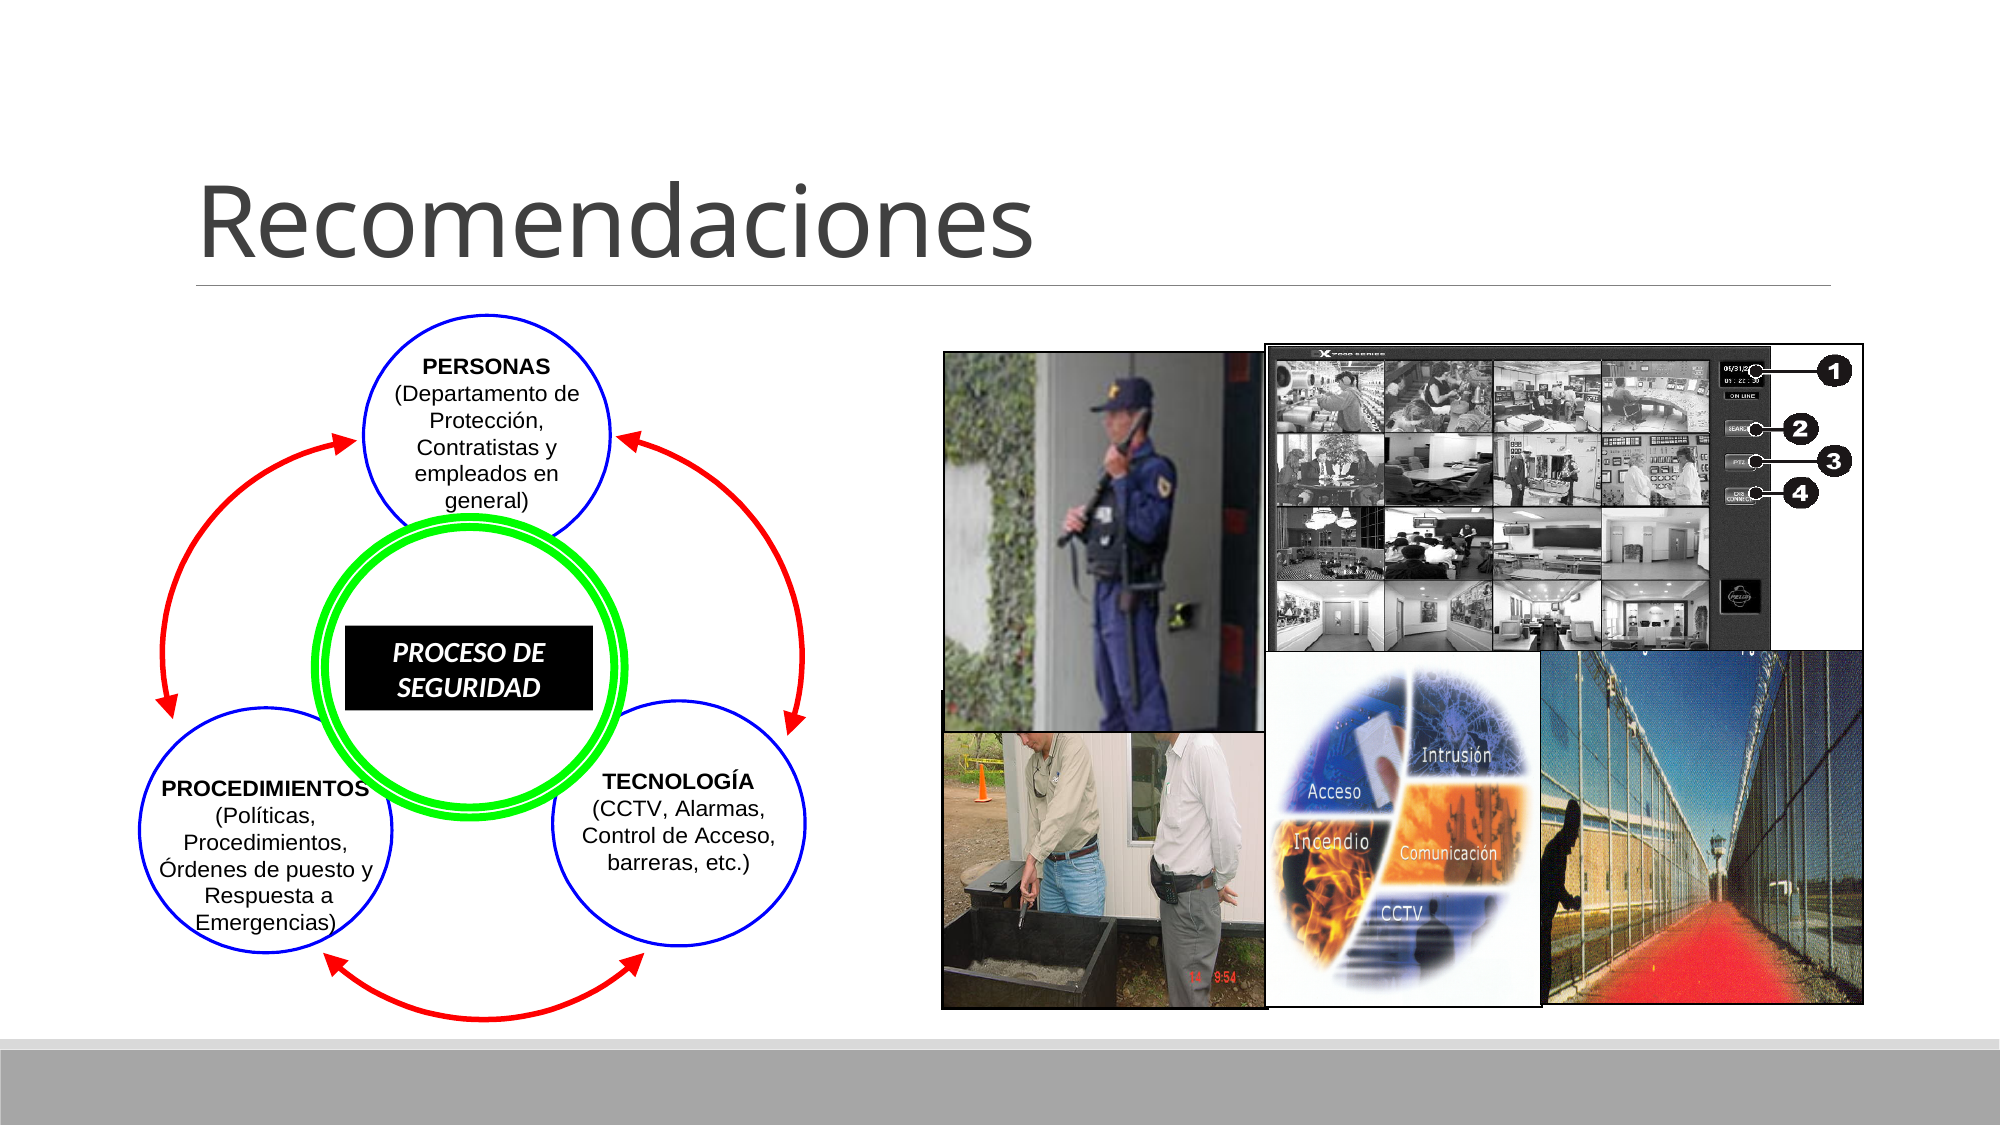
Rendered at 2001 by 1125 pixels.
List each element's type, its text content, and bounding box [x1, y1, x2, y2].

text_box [943, 343, 1863, 1007]
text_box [129, 312, 828, 1029]
title Recomendaciones [180, 47, 1830, 285]
